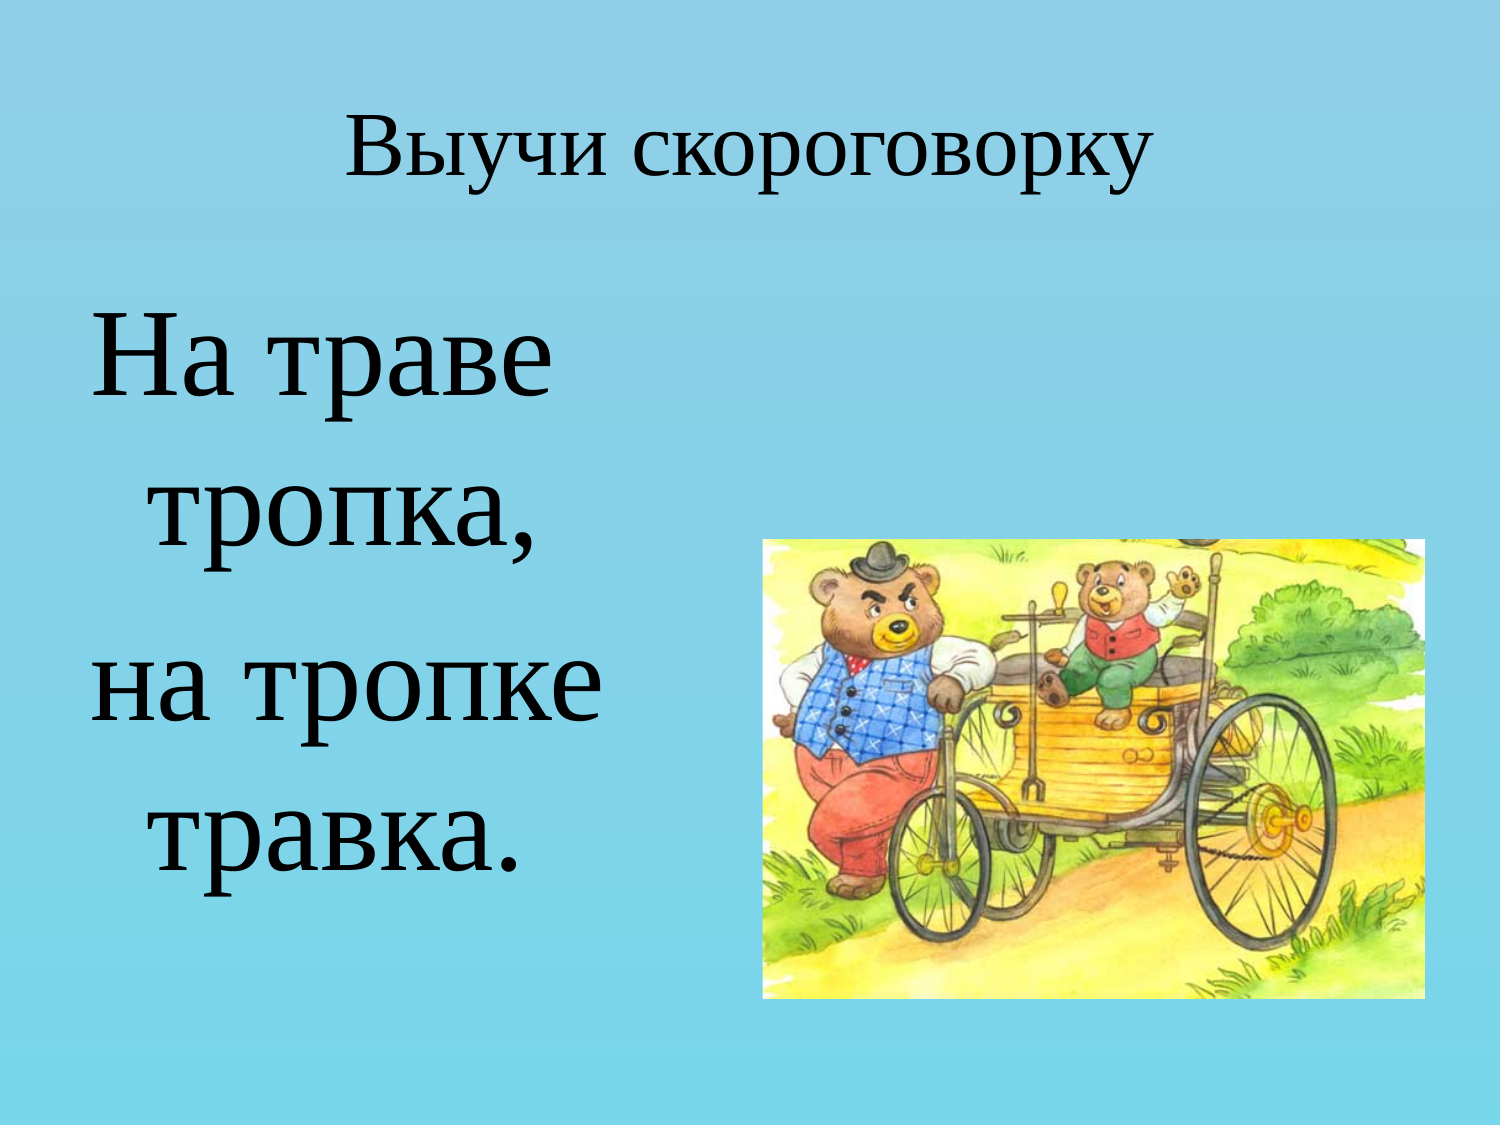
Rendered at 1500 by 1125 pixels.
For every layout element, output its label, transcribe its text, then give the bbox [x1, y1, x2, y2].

title Выучи скороговорку [75, 45, 1425, 233]
list На траве тропка, на тропке травка. [75, 262, 738, 1005]
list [762, 538, 1426, 999]
